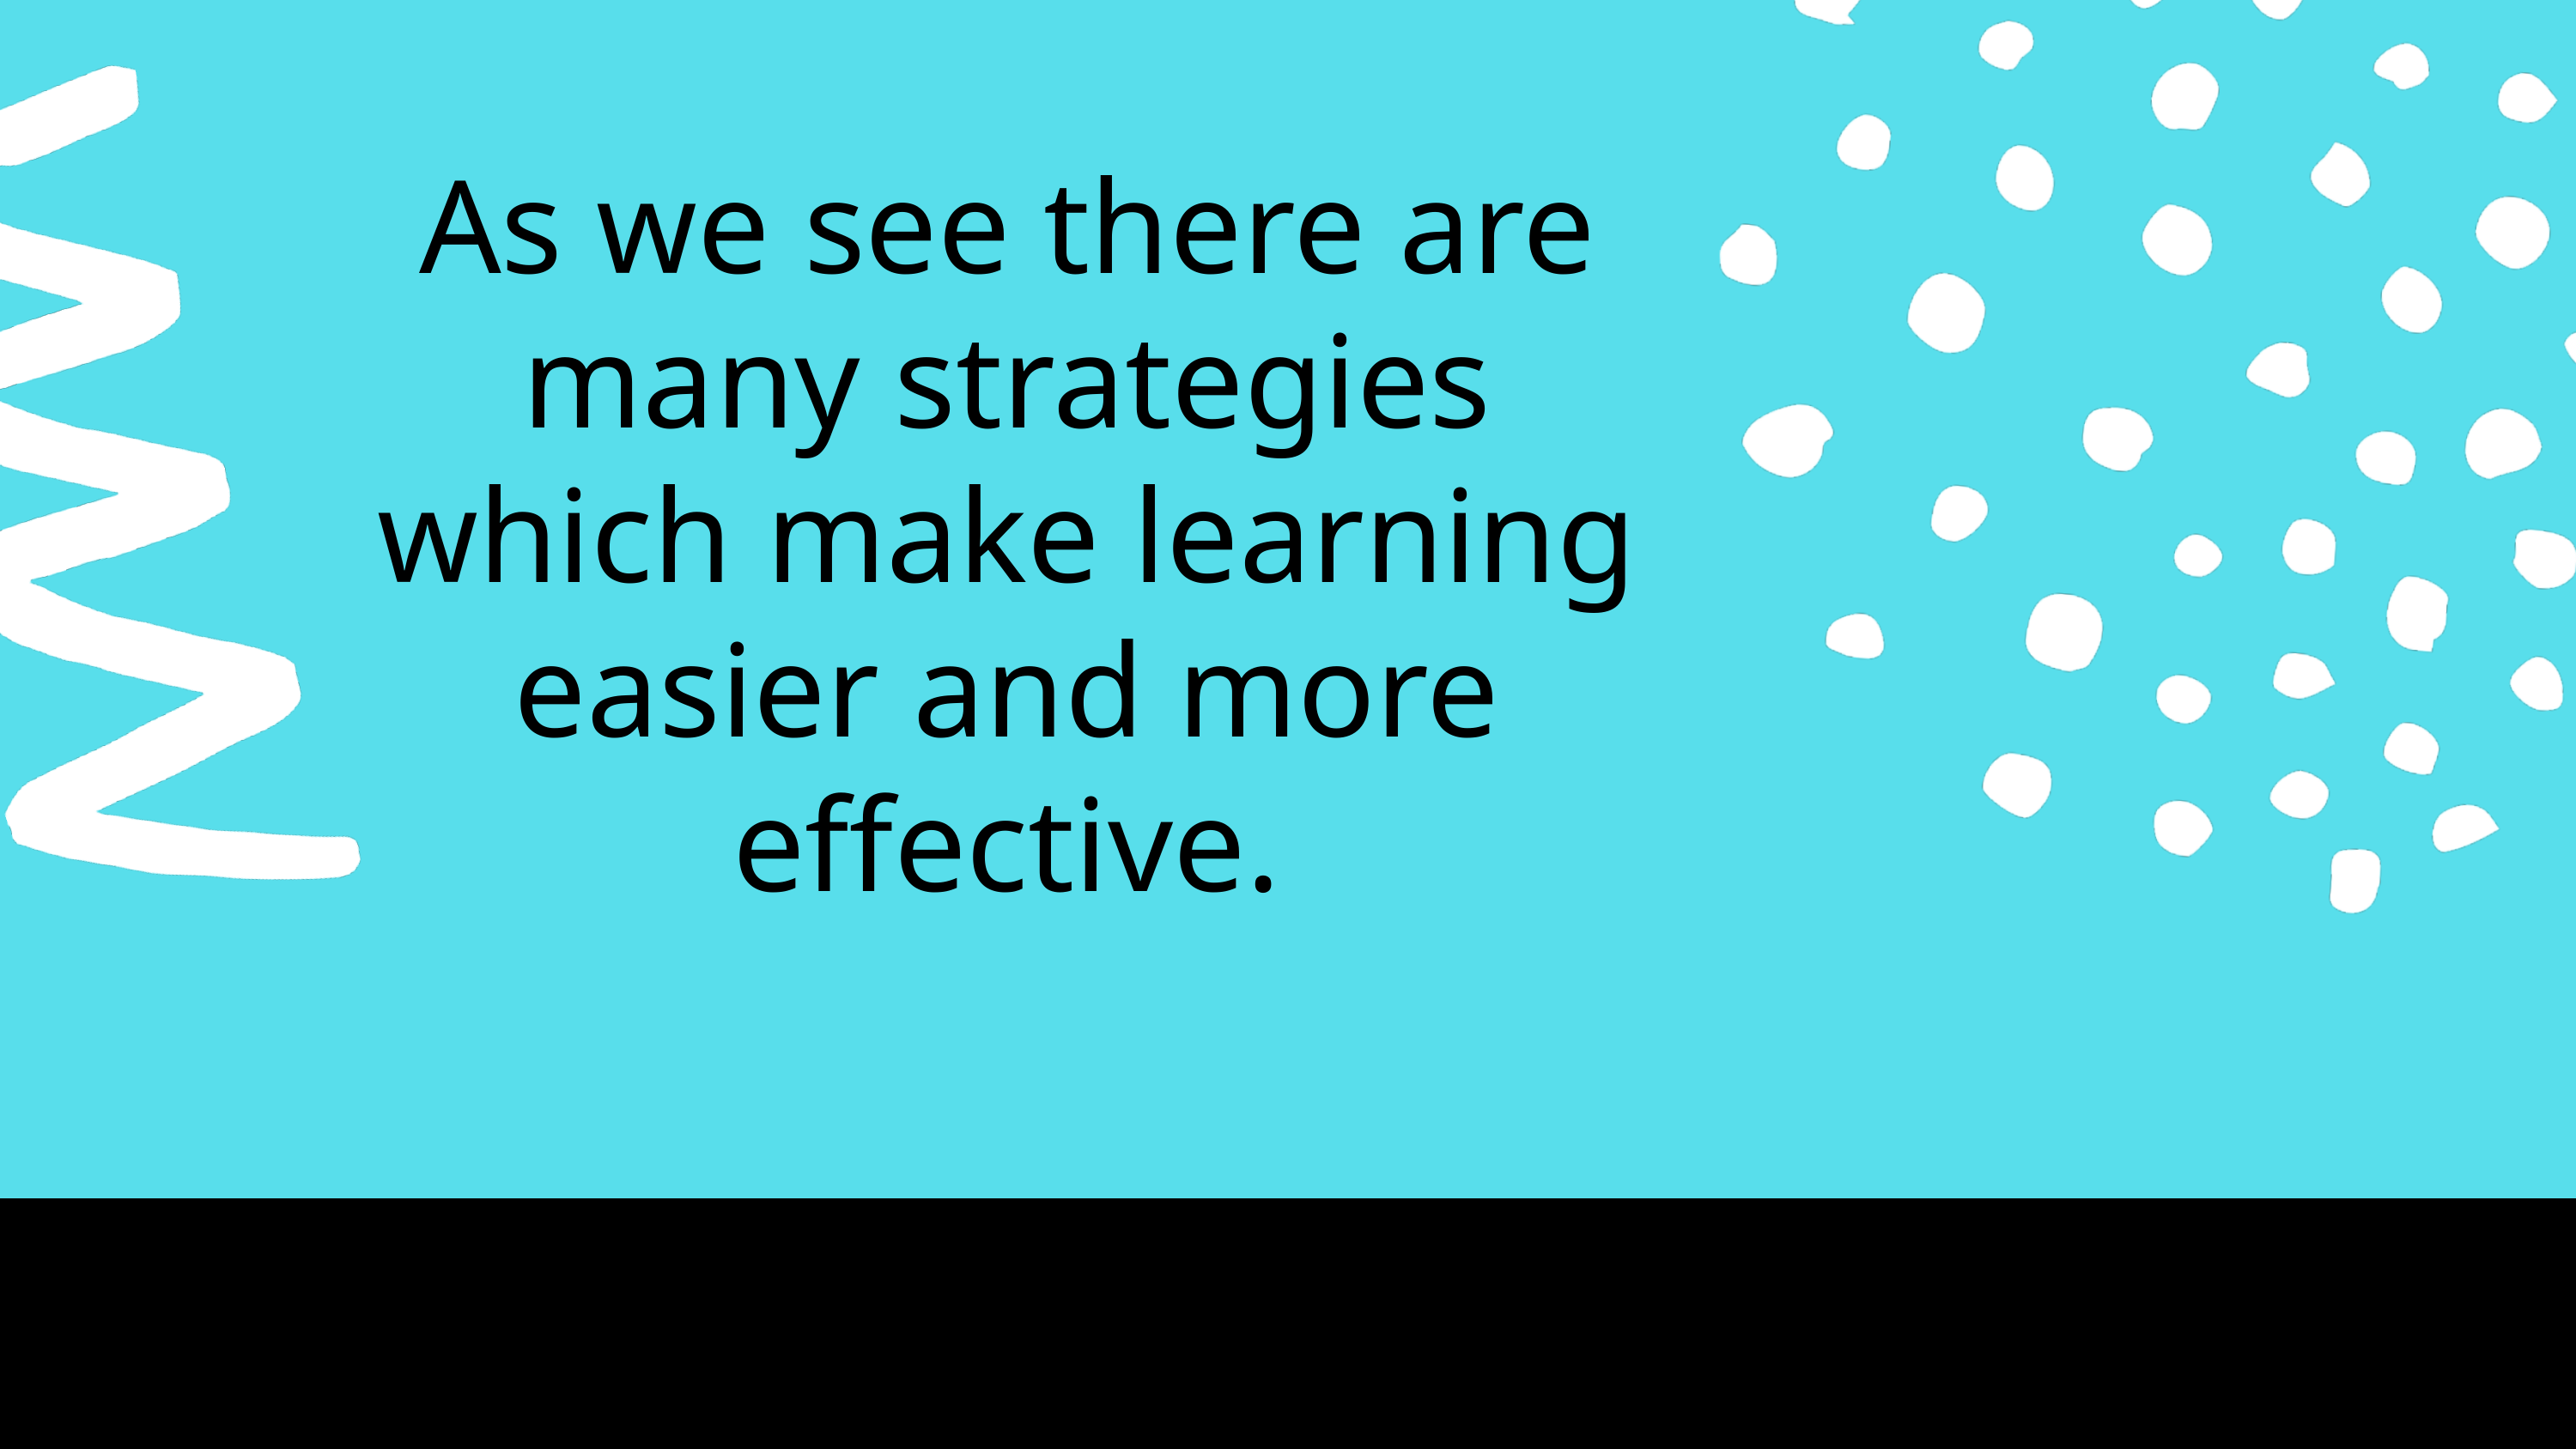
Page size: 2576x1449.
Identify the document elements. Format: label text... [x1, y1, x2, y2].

picture [1673, 0, 2576, 932]
text_box [0, 1198, 2576, 1449]
picture [0, 58, 515, 969]
text_box As we see there are many strategies which make learning easier and more effective. [343, 144, 1672, 918]
